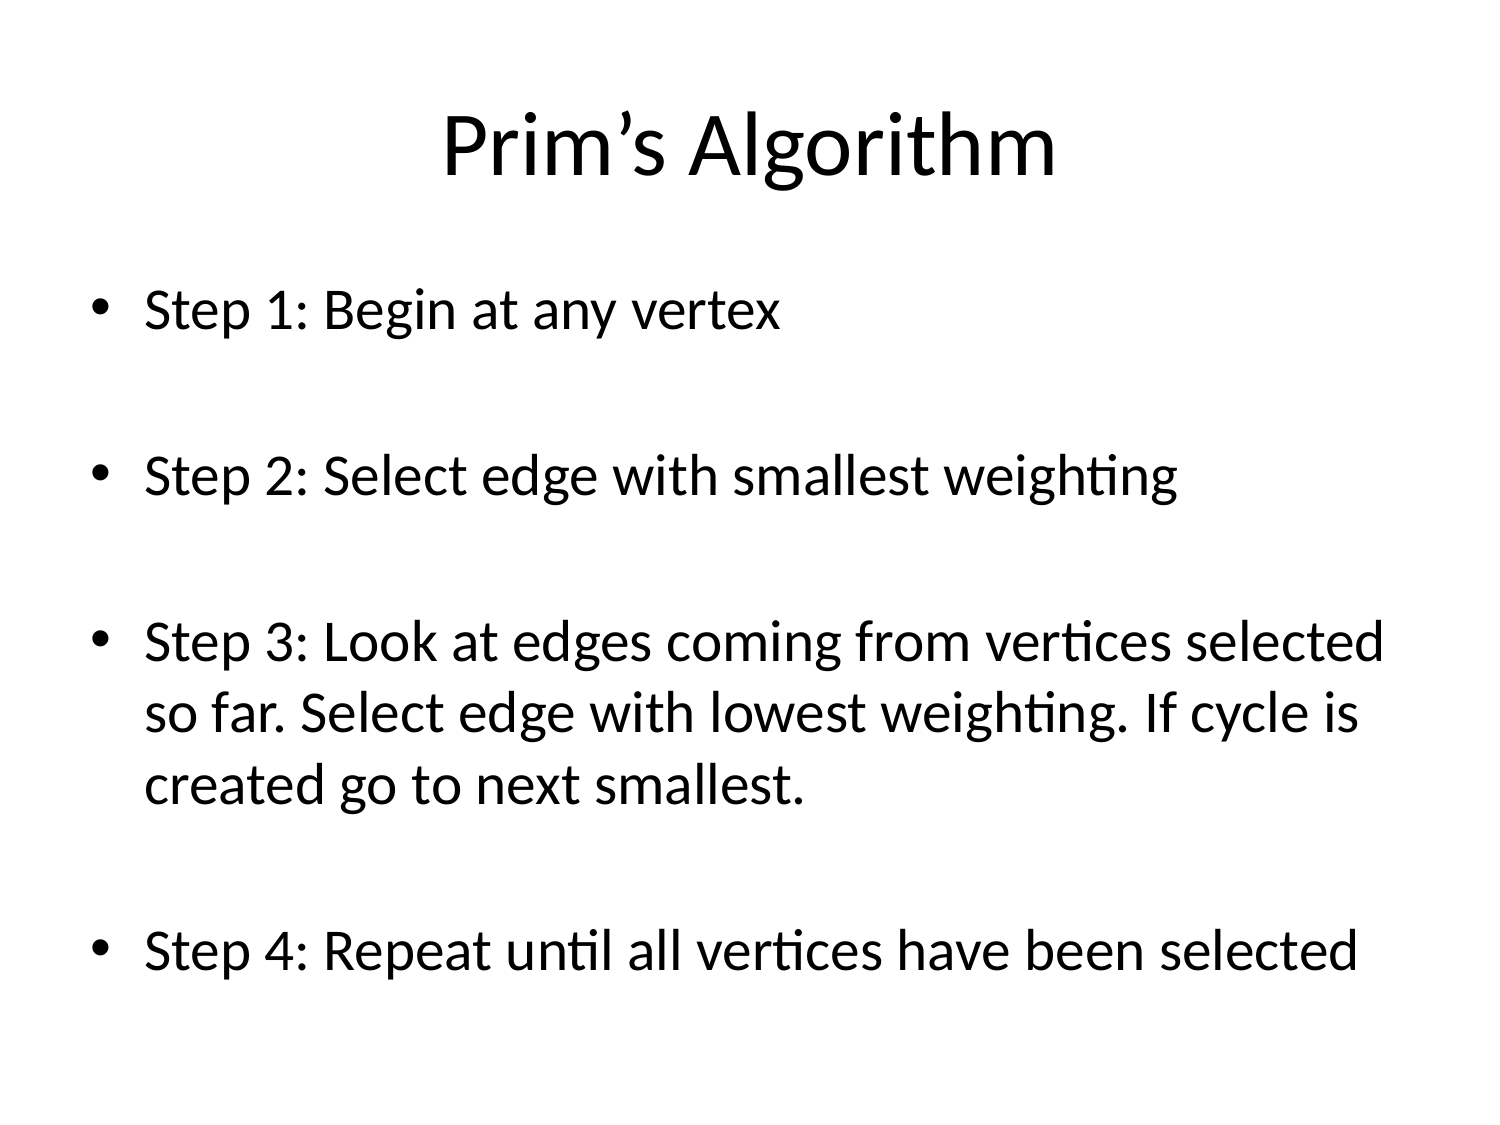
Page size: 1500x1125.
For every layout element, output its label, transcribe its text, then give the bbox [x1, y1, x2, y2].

list Step 1: Begin at any vertex Step 2: Select edge with smallest weighting Step 3: Look at edges coming from vertices selected so far. Select edge with lowest weighting. If cycle is created go to next smallest. Step 4: Repeat until all vertices have been selected [75, 262, 1425, 1005]
title Prim’s Algorithm [75, 45, 1425, 233]
